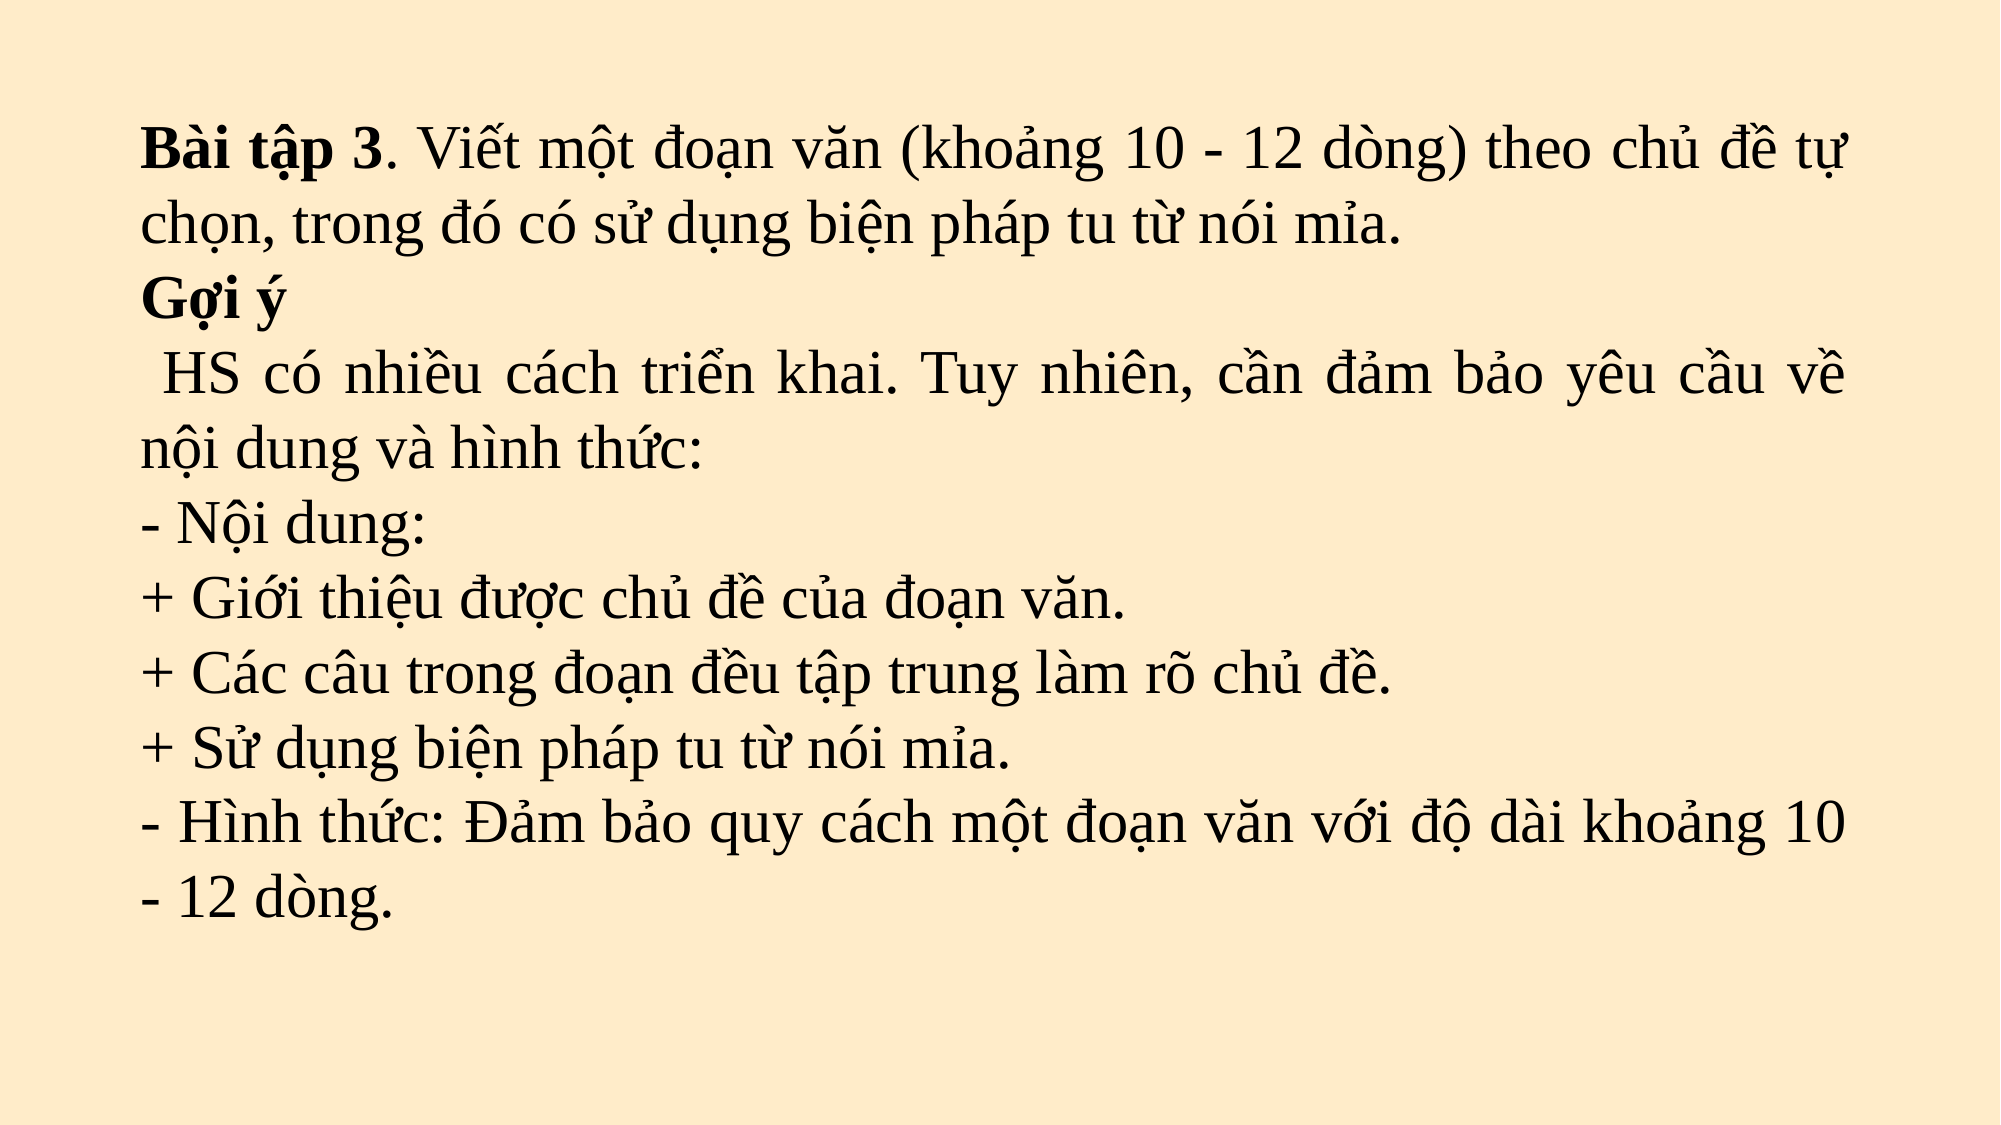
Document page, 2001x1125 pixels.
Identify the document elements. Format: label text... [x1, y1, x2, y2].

text_box Bài tập 3. Viết một đoạn văn (khoảng 10 - 12 dòng) theo chủ đề tự chọn, trong đó có sử dụng biện pháp tu từ nói mỉa. Gợi ý HS có nhiều cách triển khai. Tuy nhiên, cần đảm bảo yêu cầu về nội dung và hình thức: - Nội dung: + Giới thiệu được chủ đề của đoạn văn. + Các câu trong đoạn đều tập trung làm rõ chủ đề. + Sử dụng biện pháp tu từ nói mỉa. - Hình thức: Đảm bảo quy cách một đoạn văn với độ dài khoảng 10 - 12 dòng. [125, 98, 1863, 938]
